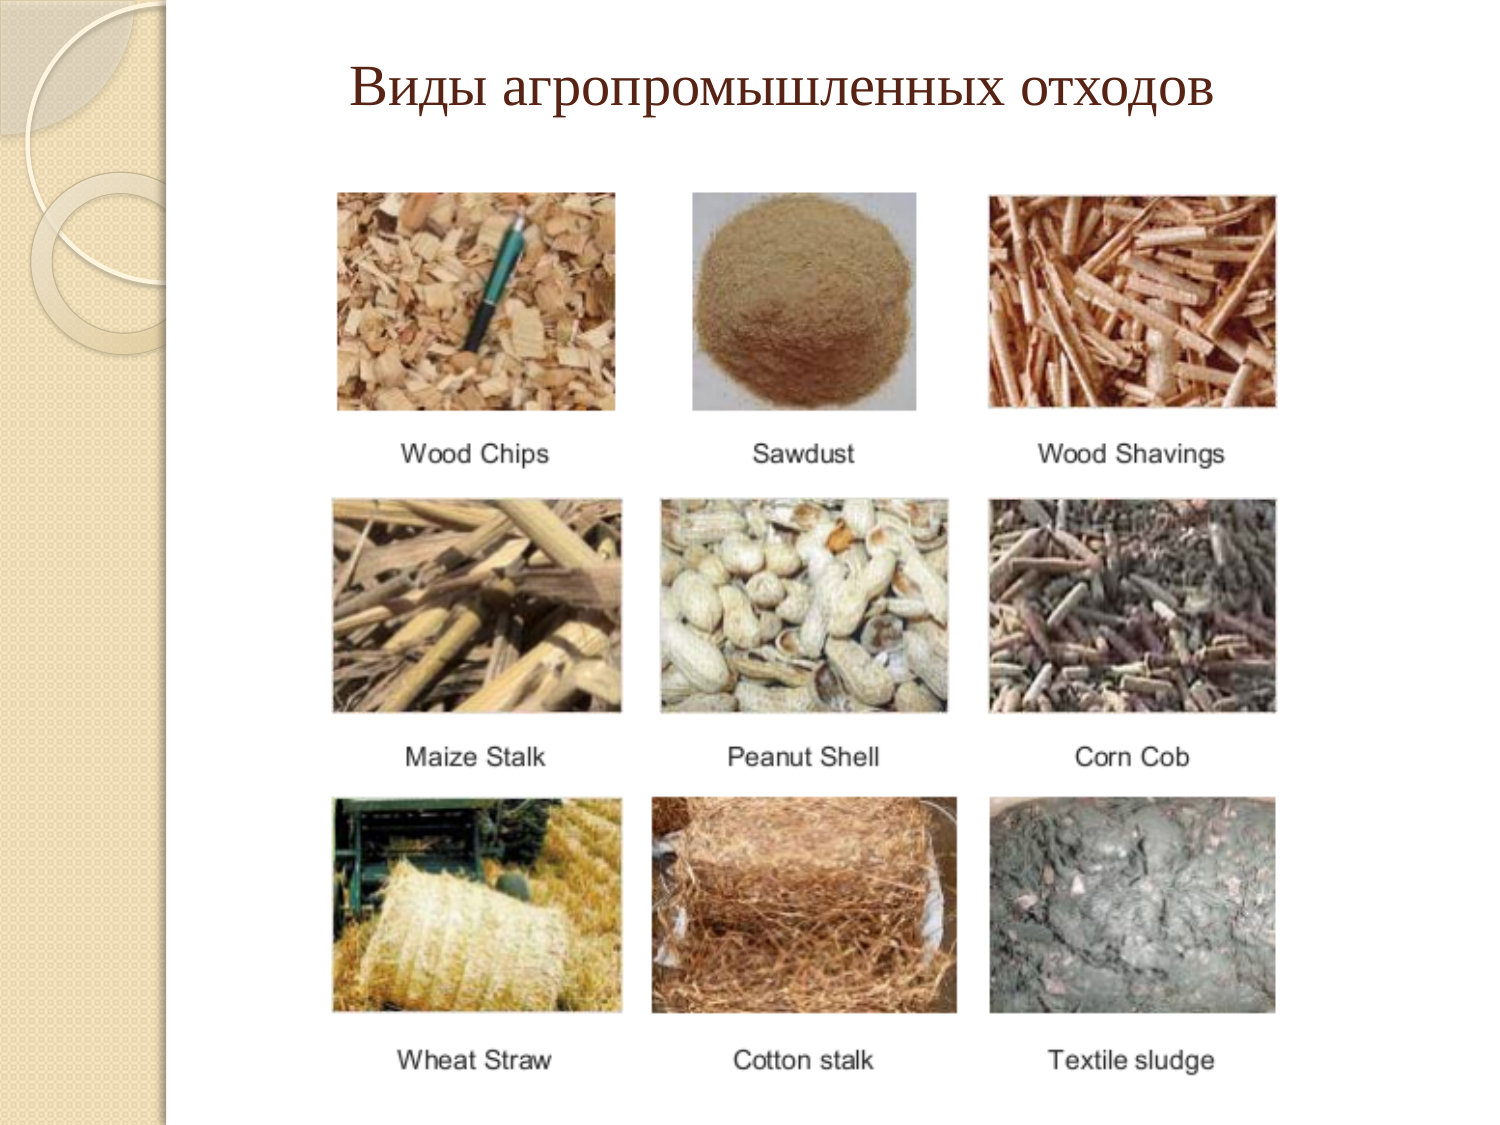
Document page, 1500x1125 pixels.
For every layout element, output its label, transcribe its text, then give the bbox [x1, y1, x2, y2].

title Виды агропромышленных отходов [257, 23, 1336, 141]
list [304, 175, 1290, 1089]
